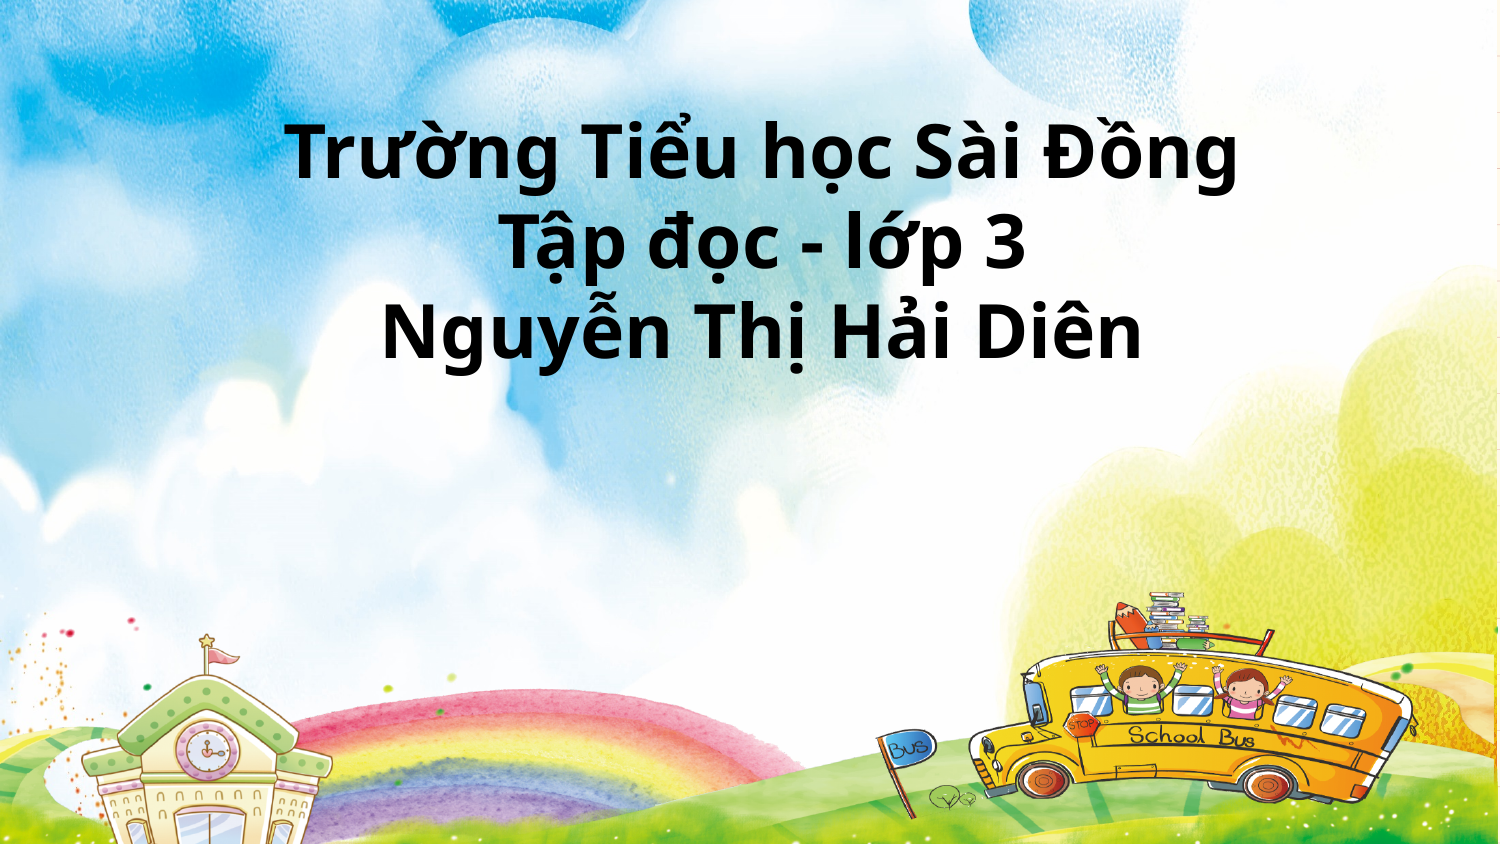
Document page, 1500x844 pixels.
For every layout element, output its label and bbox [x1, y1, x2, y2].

text_box [0, 0, 1498, 844]
